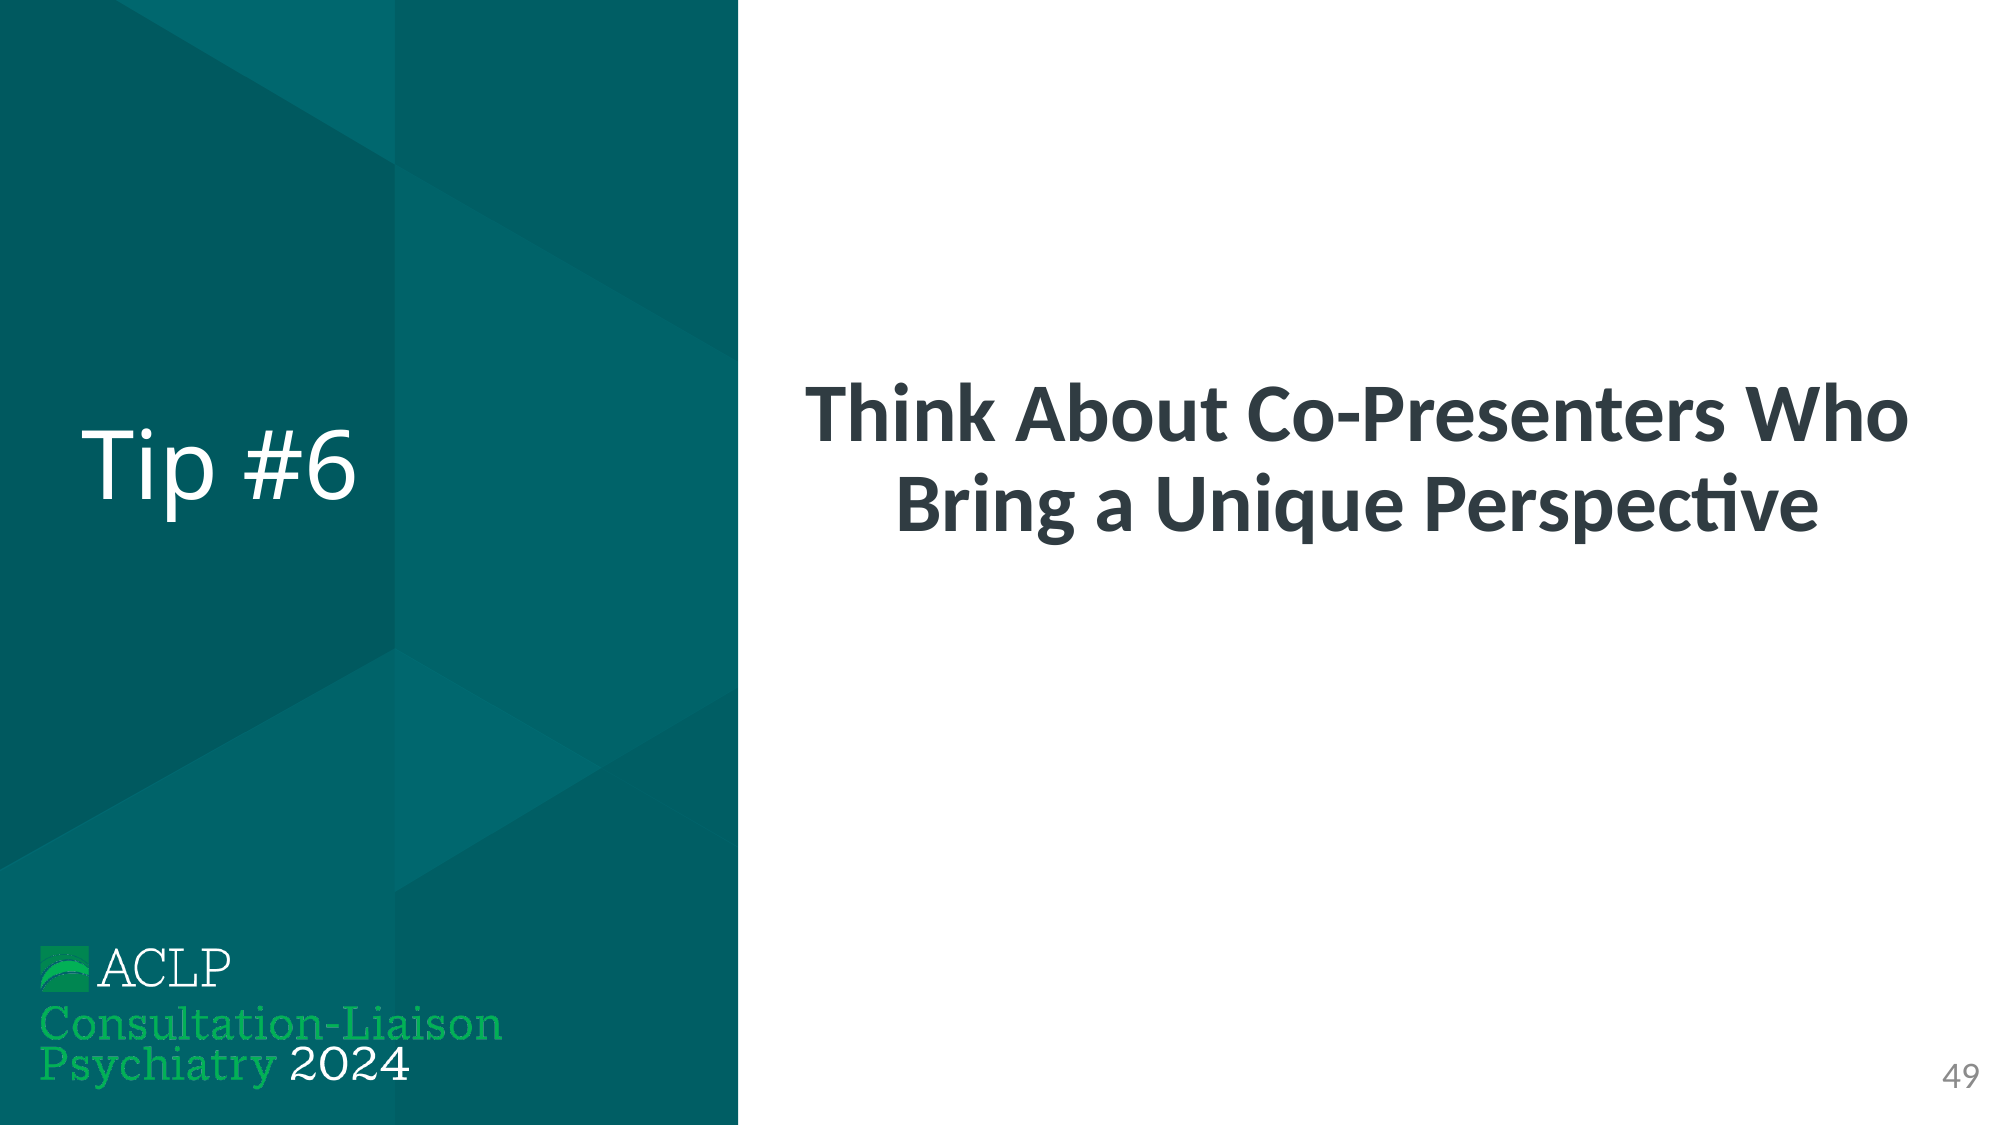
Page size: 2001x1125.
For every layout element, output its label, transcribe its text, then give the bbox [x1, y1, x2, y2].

picture [0, 0, 739, 1125]
title Tip #6 [66, 61, 682, 876]
slide_number 49 [1927, 1044, 2000, 1104]
list Think About Co-Presenters Who Bring a Unique Perspective [789, 361, 1928, 1125]
